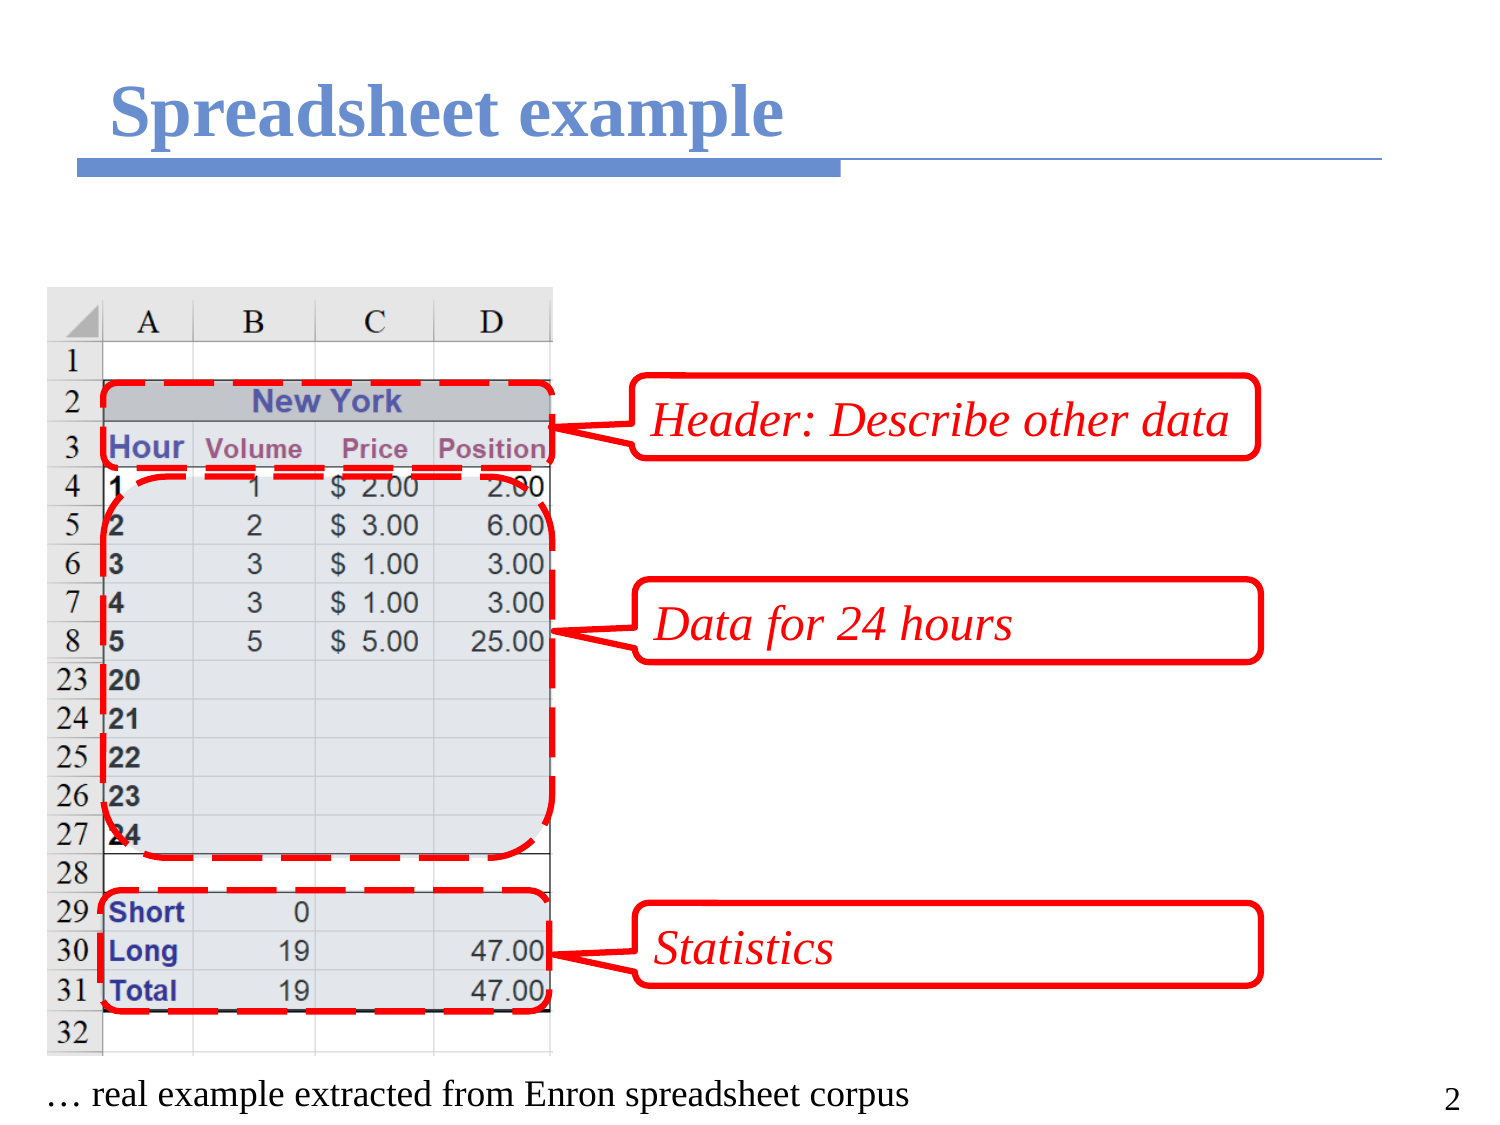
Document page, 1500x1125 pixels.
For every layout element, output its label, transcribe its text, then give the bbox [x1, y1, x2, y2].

slide_number 2 [1405, 1070, 1500, 1123]
title Spreadsheet example [94, 50, 1407, 159]
text_box Header: Describe other data [556, 373, 1261, 461]
text_box Data for 24 hours [556, 577, 1263, 665]
text_box … real example extracted from Enron spreadsheet corpus [30, 1061, 926, 1121]
text_box Statistics [556, 900, 1263, 988]
picture [47, 287, 553, 1056]
